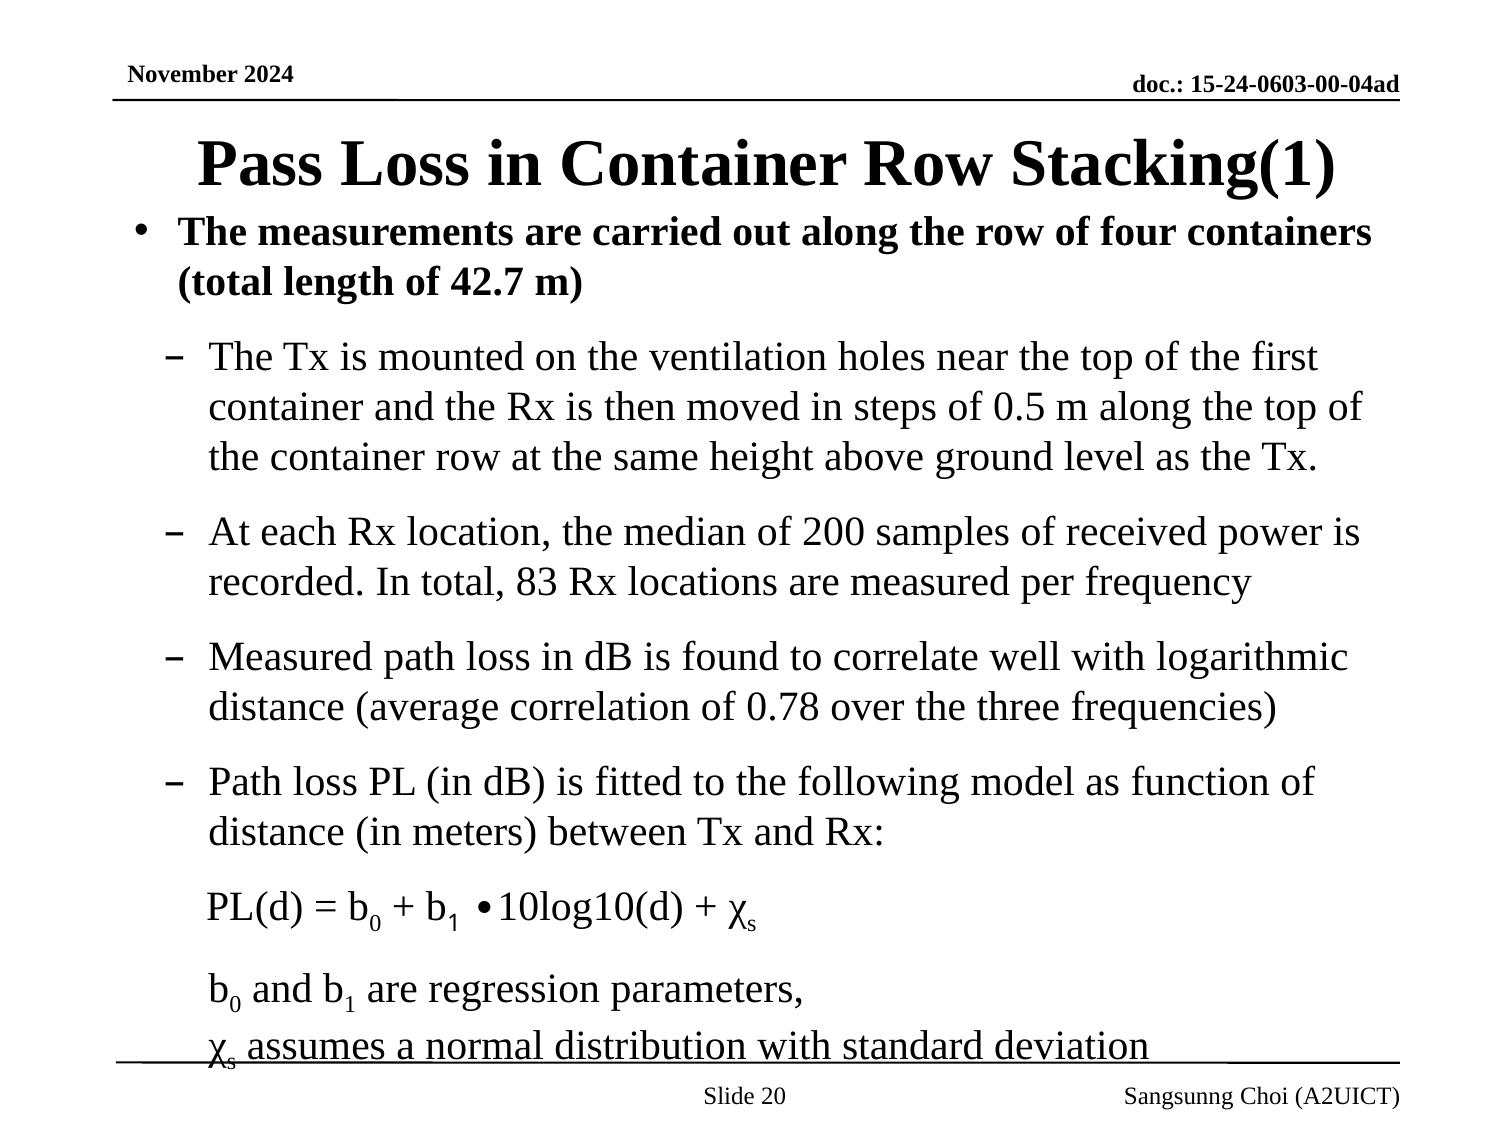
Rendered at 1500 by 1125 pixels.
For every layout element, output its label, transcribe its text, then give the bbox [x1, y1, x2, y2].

list The measurements are carried out along the row of four containers (total length of 42.7 m) The Tx is mounted on the ventilation holes near the top of the first container and the Rx is then moved in steps of 0.5 m along the top of the container row at the same height above ground level as the Tx. At each Rx location, the median of 200 samples of received power is recorded. In total, 83 Rx locations are measured per frequency Measured path loss in dB is found to correlate well with logarithmic distance (average correlation of 0.78 over the three frequencies) Path loss PL (in dB) is fitted to the following model as function of distance (in meters) between Tx and Rx: PL(d) = b0 + b1 ∙10log10(d) + χs b0 and b1 are regression parameters, χs assumes a normal distribution with standard deviation [119, 196, 1405, 988]
slide_number Slide 20 [690, 1075, 799, 1115]
title Pass Loss in Container Row Stacking(1) [130, 96, 1405, 196]
